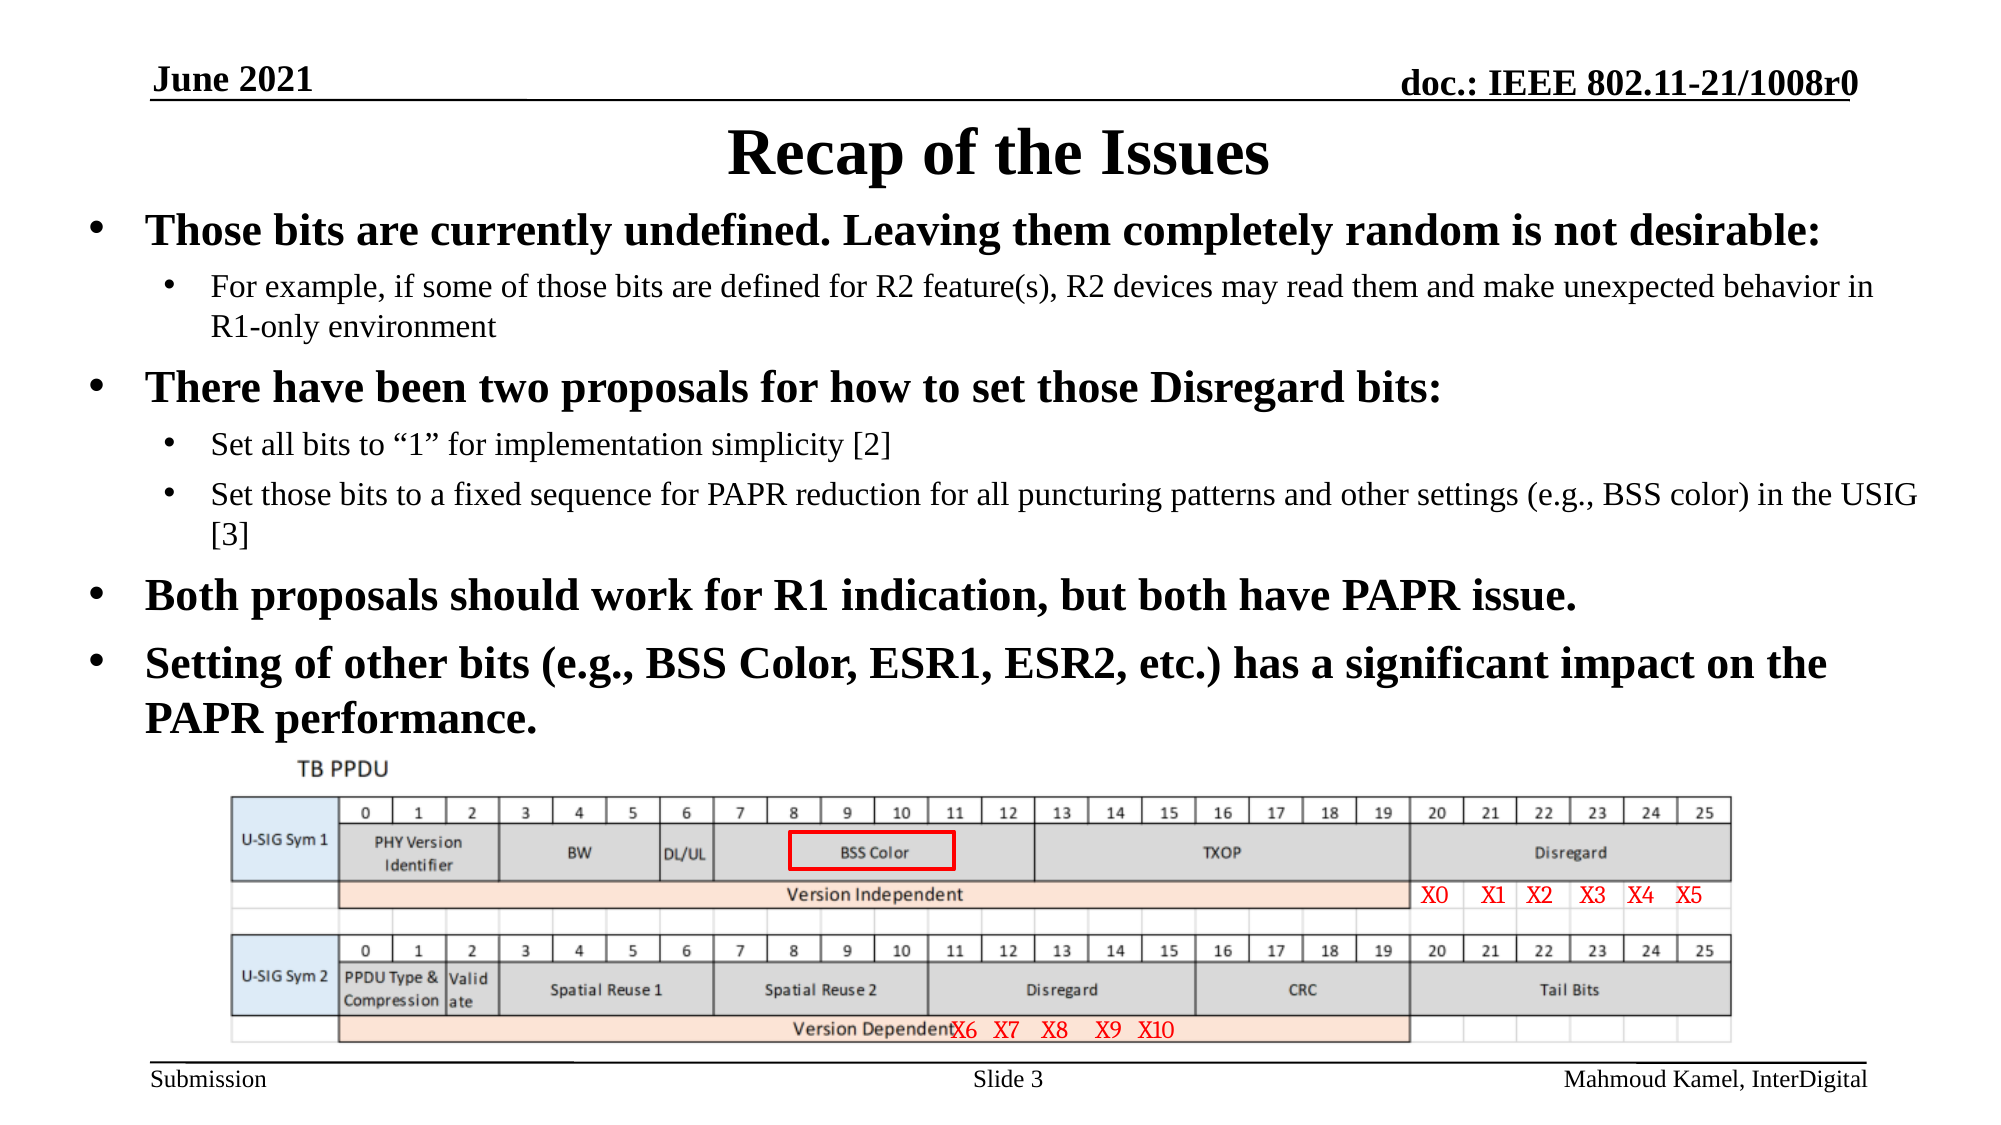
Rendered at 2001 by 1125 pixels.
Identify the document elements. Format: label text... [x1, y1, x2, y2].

slide_number Slide 3 [950, 1063, 1067, 1123]
footer Mahmoud Kamel, InterDigital [1171, 1061, 1869, 1093]
title Recap of the Issues [149, 60, 1850, 191]
text_box Those bits are currently undefined. Leaving them completely random is not desirable: For example, if some of those bits are defined for R2 feature(s), R2 devices may read them and make unexpected behavior in R1-only environment There have been two proposals for how to set those Disregard bits: Set all bits to “1” for implementation simplicity [2] Set those bits to a fixed sequence for PAPR reduction for all puncturing patterns and other settings (e.g., BSS color) in the USIG [3] Both proposals should work for R1 indication, but both have PAPR issue. Setting of other bits (e.g., BSS Color, ESR1, ESR2, etc.) has a significant impact on the PAPR performance. [73, 191, 1943, 955]
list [218, 757, 1750, 1055]
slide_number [152, 54, 563, 100]
